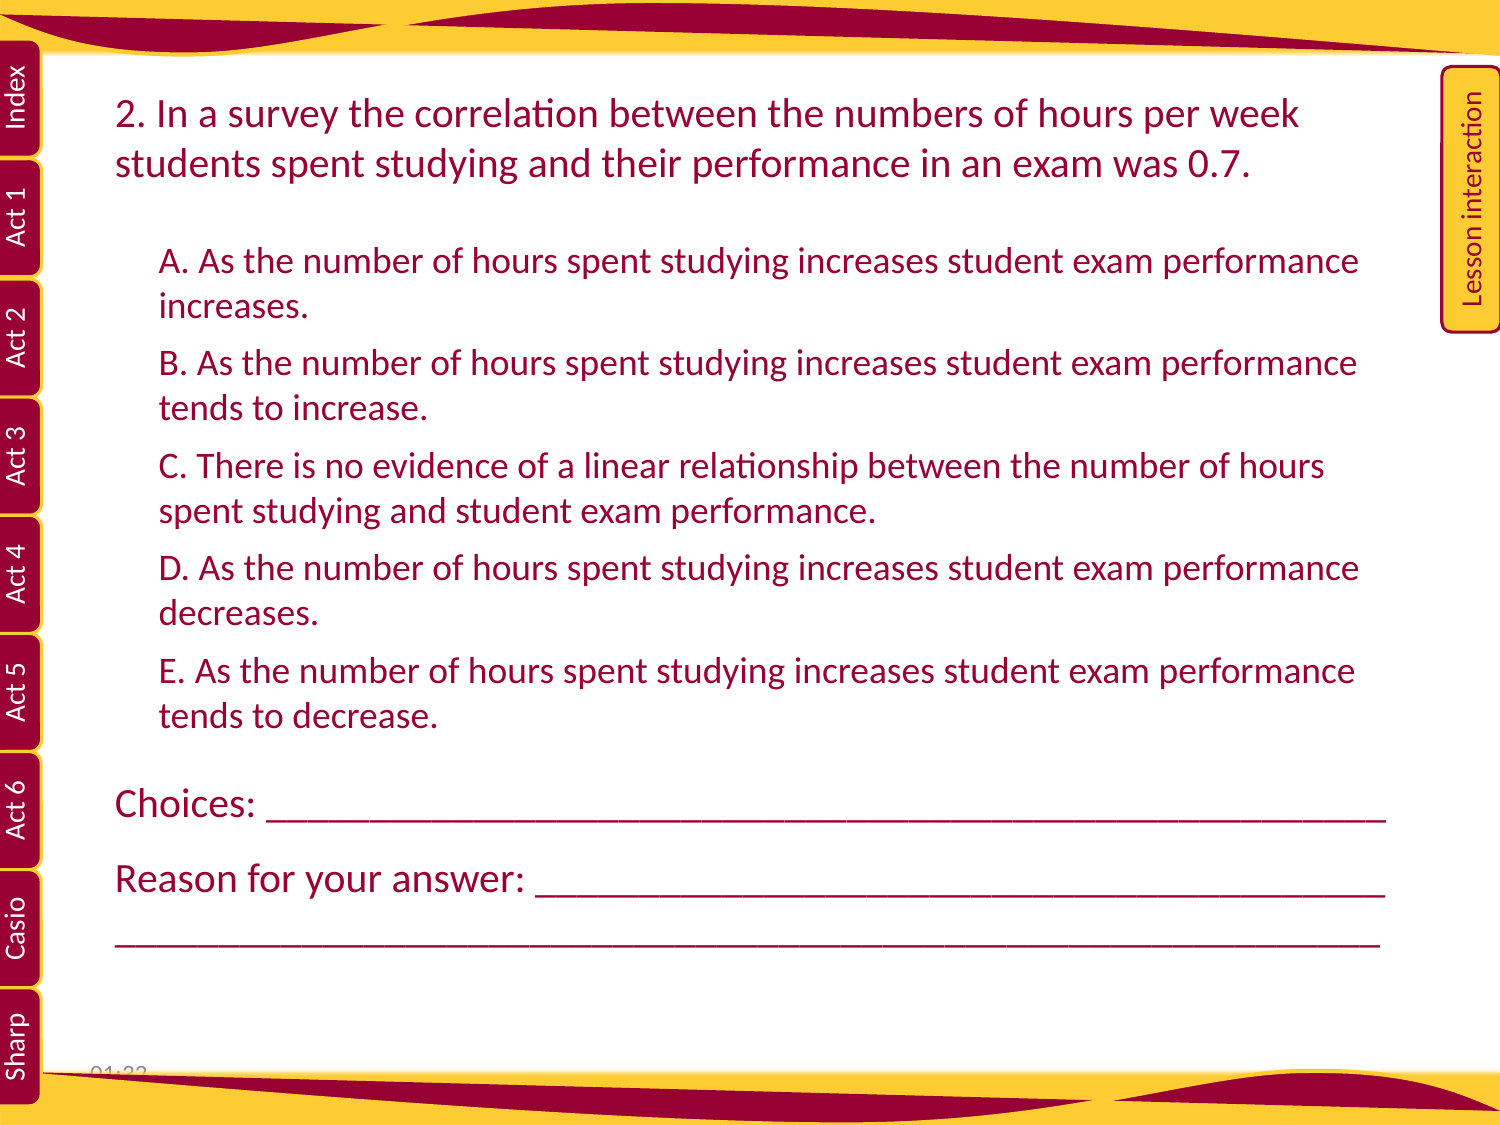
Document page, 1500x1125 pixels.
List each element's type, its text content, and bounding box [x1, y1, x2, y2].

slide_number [75, 1042, 425, 1103]
text_box 2. In a survey the correlation between the numbers of hours per week students spent studying and their performance in an exam was 0.7. A. As the number of hours spent studying increases student exam performance increases. B. As the number of hours spent studying increases student exam performance tends to increase. C. There is no evidence of a linear relationship between the number of hours spent studying and student exam performance. D. As the number of hours spent studying increases student exam performance decreases. E. As the number of hours spent studying increases student exam performance tends to decrease. Choices: ______________________________________________________ Reason for your answer: _________________________________________ _____________________________________________________________ [100, 78, 1424, 958]
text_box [1441, 66, 1500, 1071]
